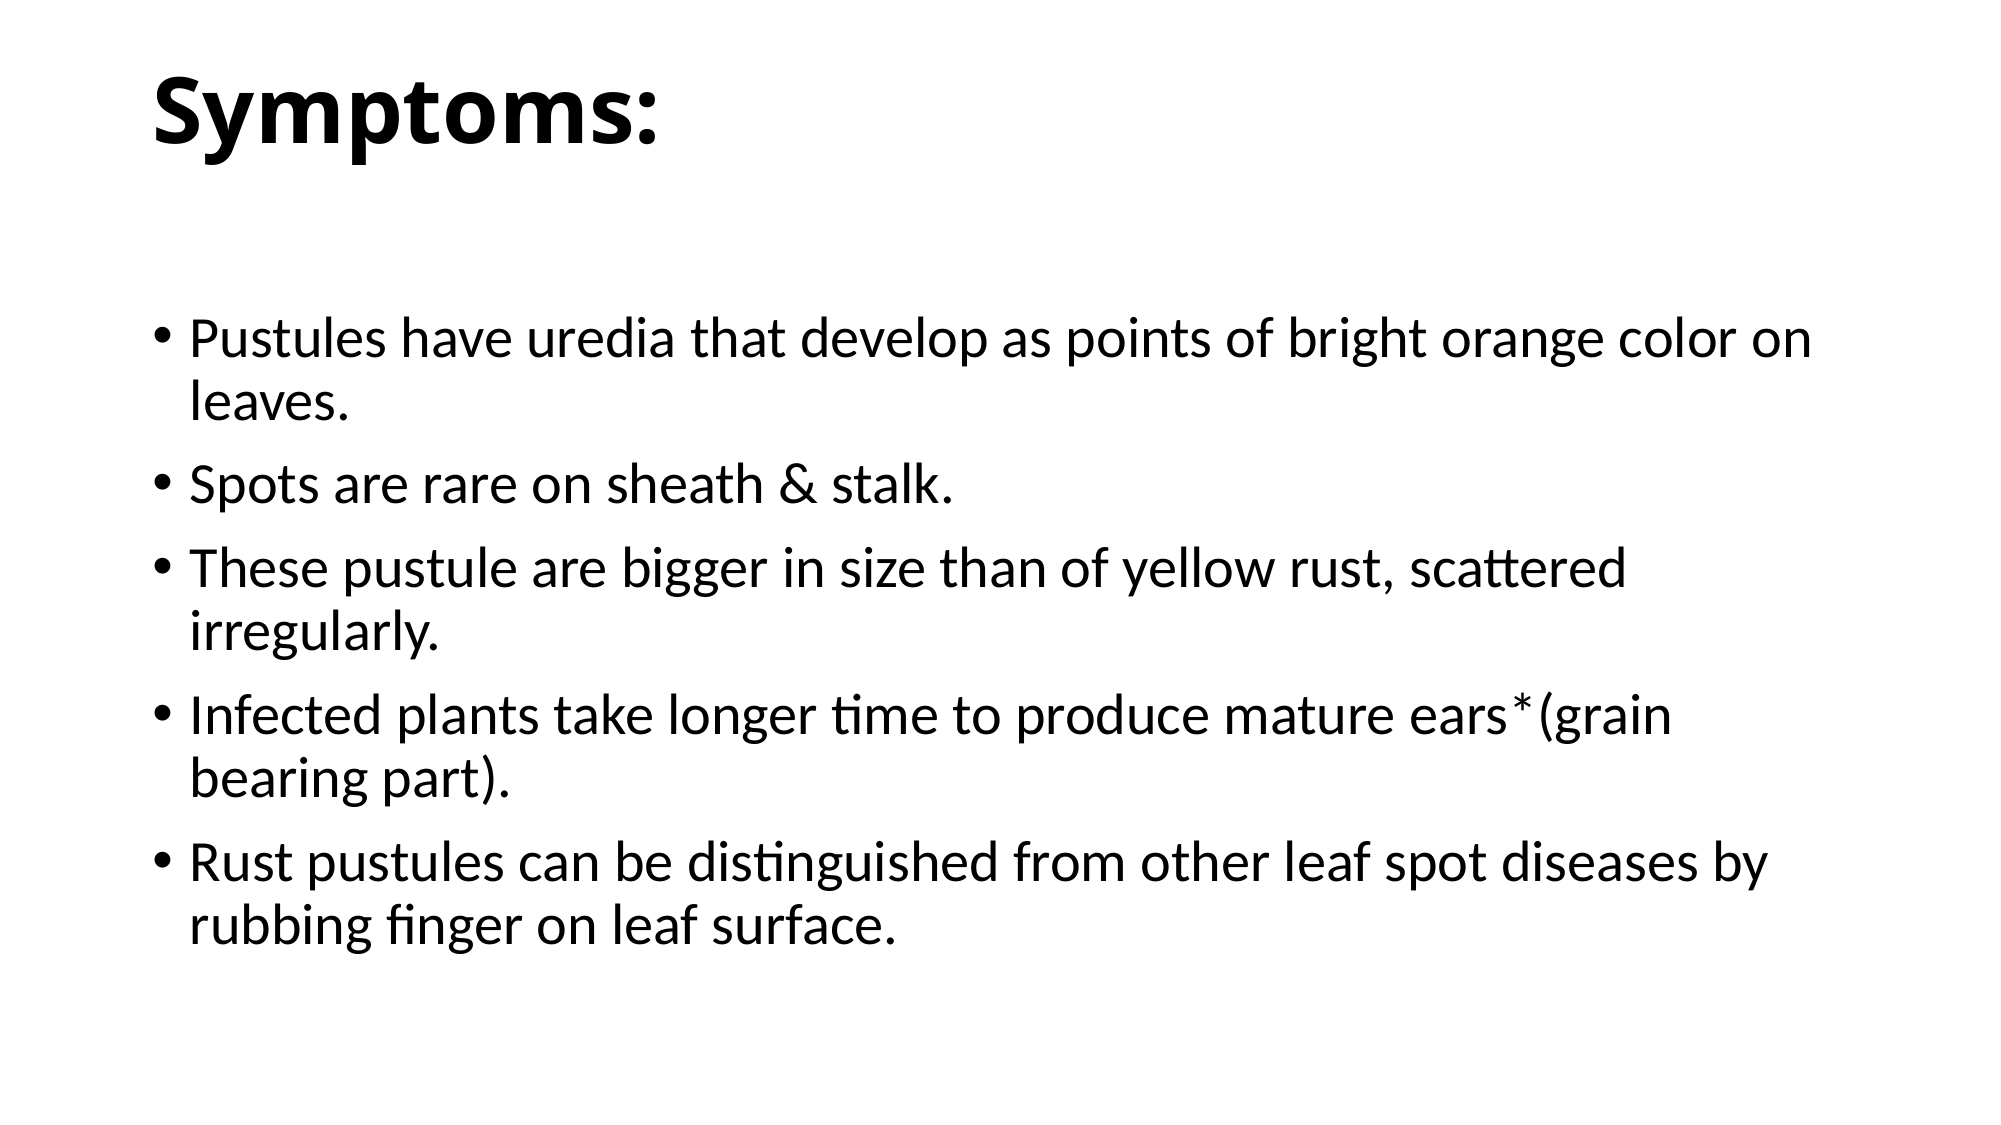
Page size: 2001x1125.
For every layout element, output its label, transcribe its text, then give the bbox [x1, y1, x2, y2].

title Symptoms: [137, 59, 1863, 278]
list Pustules have uredia that develop as points of bright orange color on leaves. Spots are rare on sheath & stalk. These pustule are bigger in size than of yellow rust, scattered irregularly. Infected plants take longer time to produce mature ears*(grain bearing part). Rust pustules can be distinguished from other leaf spot diseases by rubbing finger on leaf surface. [137, 299, 1863, 1014]
